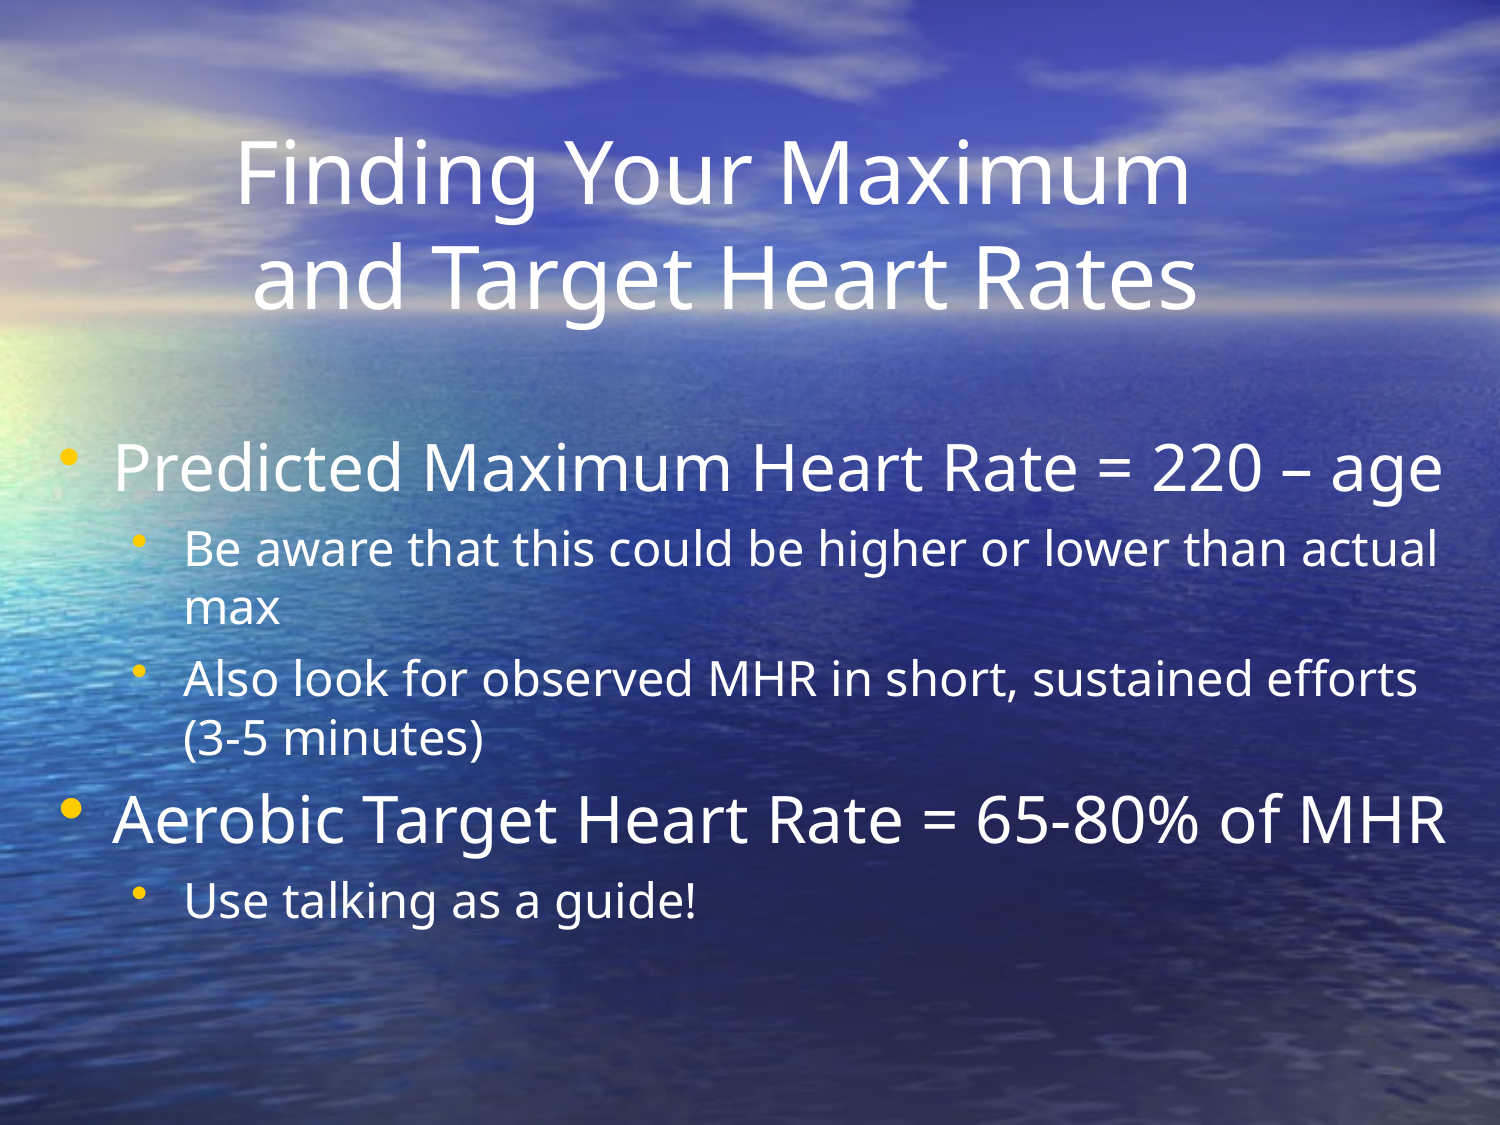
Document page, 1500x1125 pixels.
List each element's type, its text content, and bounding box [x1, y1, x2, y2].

list Predicted Maximum Heart Rate = 220 – age Be aware that this could be higher or lower than actual max Also look for observed MHR in short, sustained efforts (3-5 minutes) Aerobic Target Heart Rate = 65-80% of MHR Use talking as a guide! [50, 417, 1459, 970]
title Finding Your Maximum and Target Heart Rates [50, 107, 1402, 336]
picture [0, 0, 1500, 1125]
